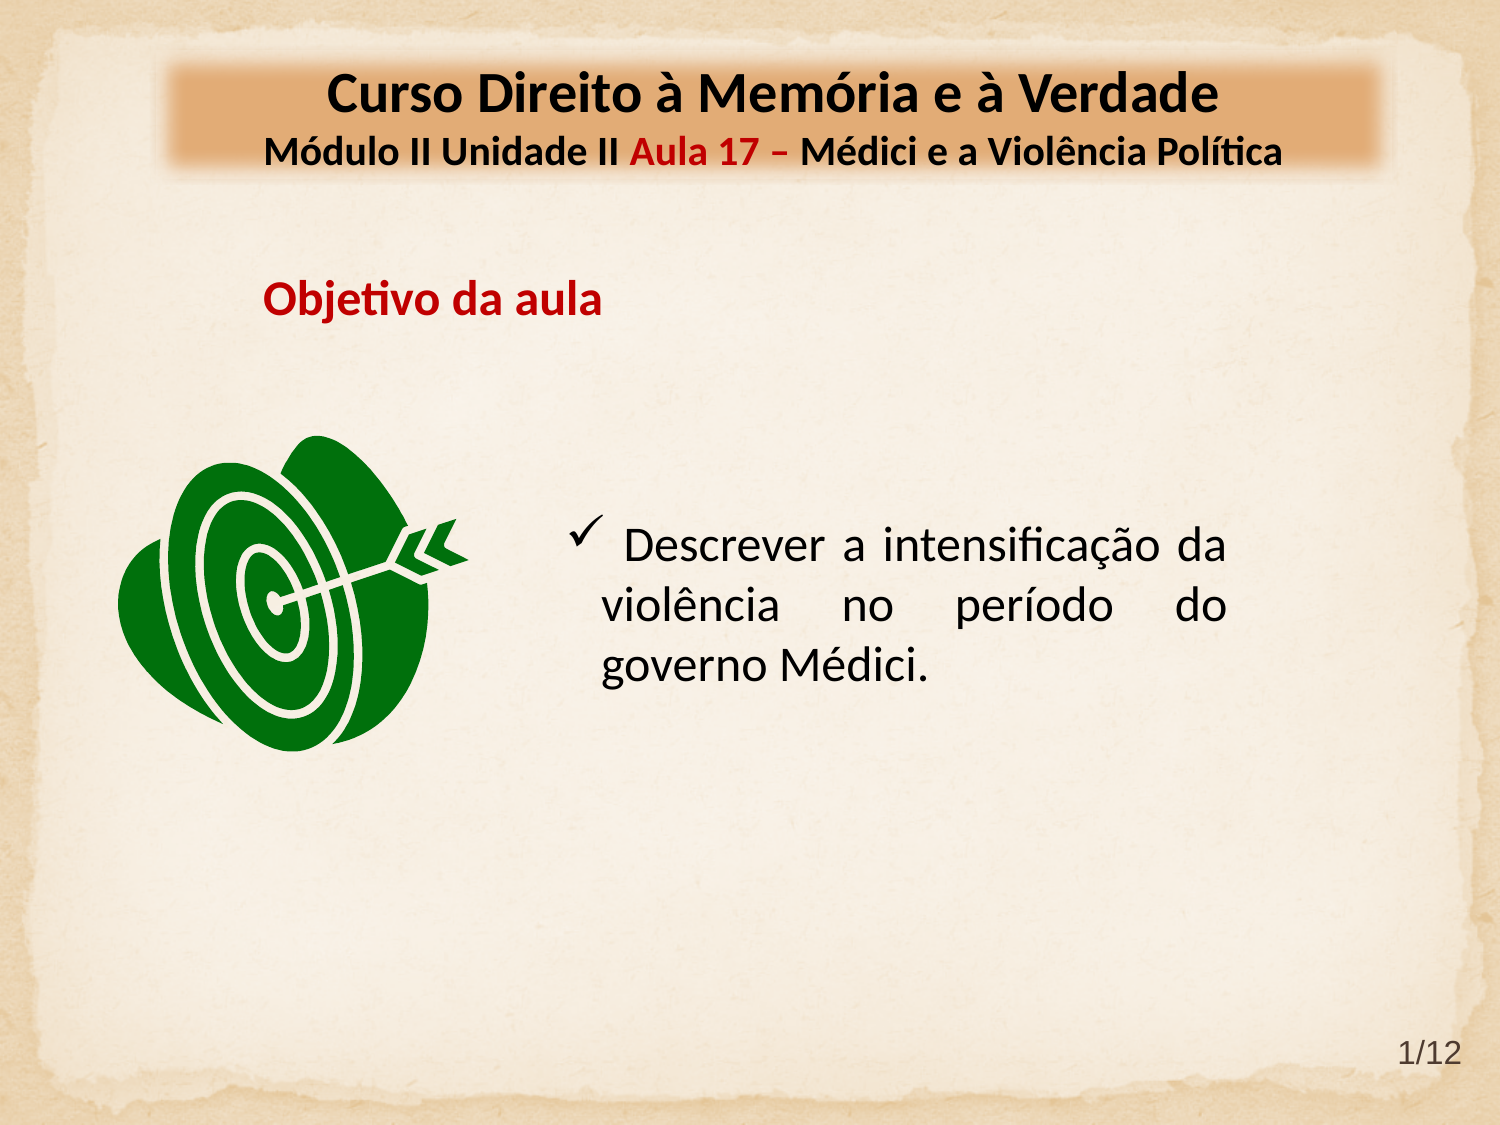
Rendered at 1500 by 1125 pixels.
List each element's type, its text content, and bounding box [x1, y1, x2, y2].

text_box Objetivo da aula [248, 257, 619, 333]
picture [117, 435, 468, 755]
text_box Curso Direito à Memória e à Verdade Módulo II Unidade II Aula 17 – Médici e a Violência Política [182, 78, 1366, 153]
slide_number 1/12 [1379, 1014, 1480, 1089]
text_box Descrever a intensificação da violência no período do governo Médici. [550, 503, 1243, 699]
